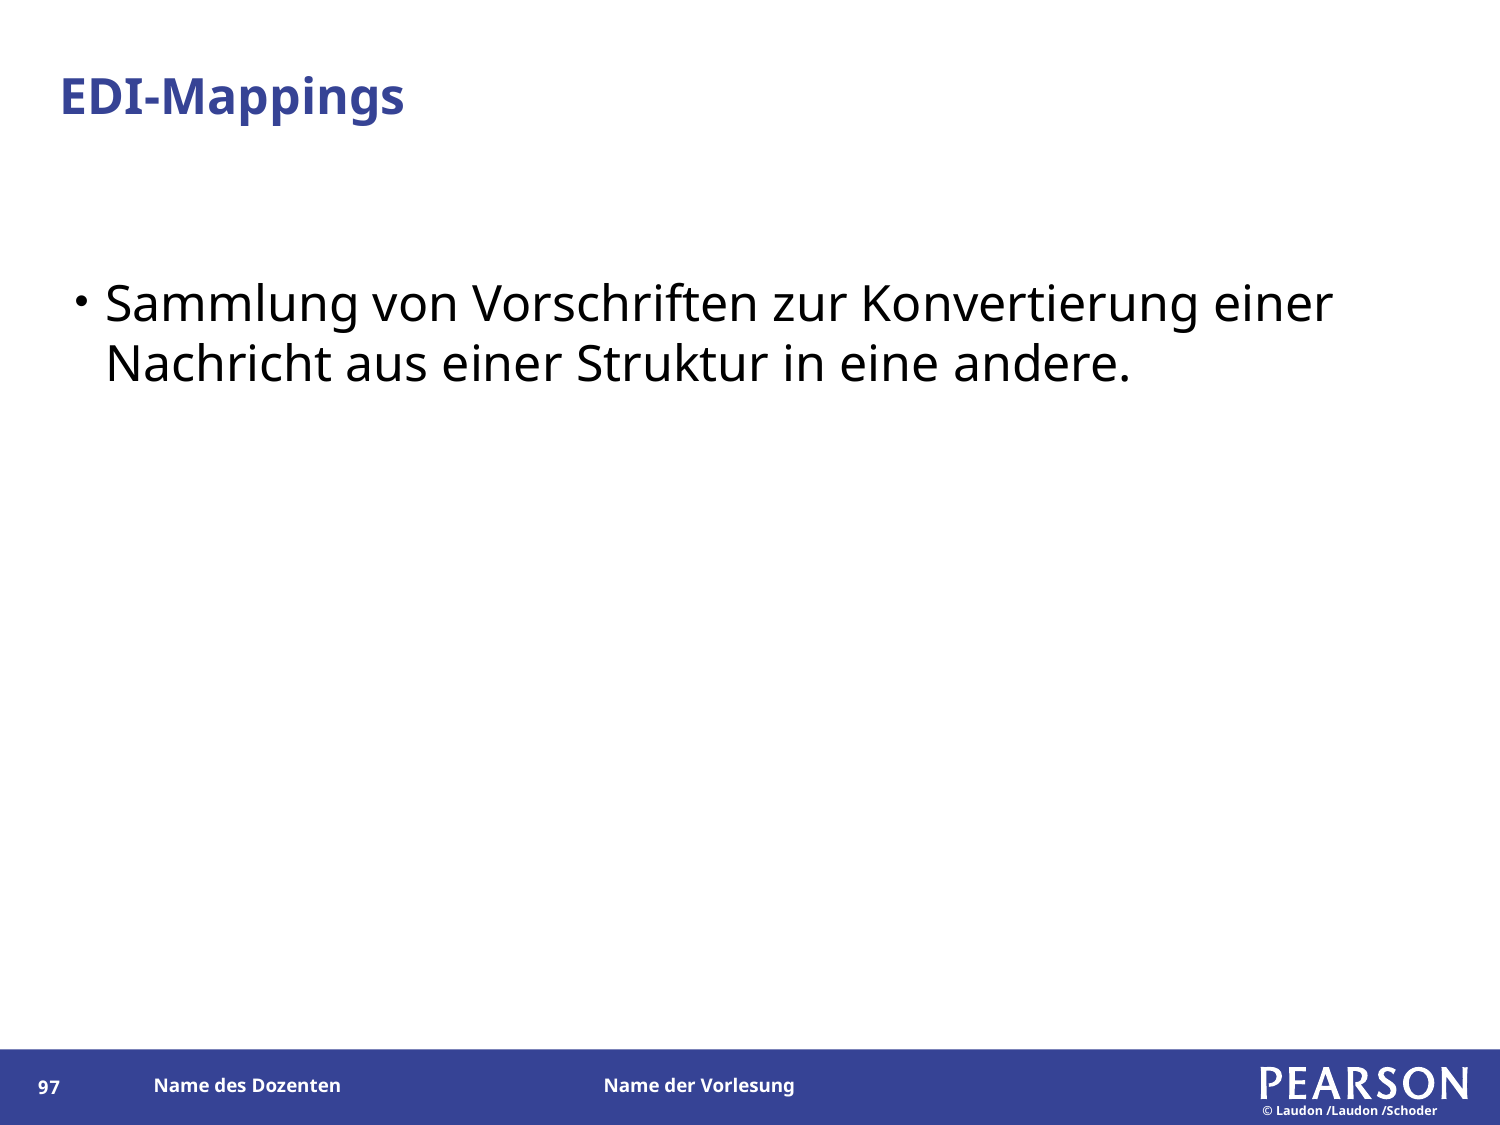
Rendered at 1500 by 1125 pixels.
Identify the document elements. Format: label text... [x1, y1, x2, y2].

list Sammlung von Vorschriften zur Konvertierung einer Nachricht aus einer Struktur in eine andere. [59, 263, 1410, 1017]
slide_number 96 [22, 1067, 136, 1098]
title EDI-Mappings [59, 64, 1410, 213]
